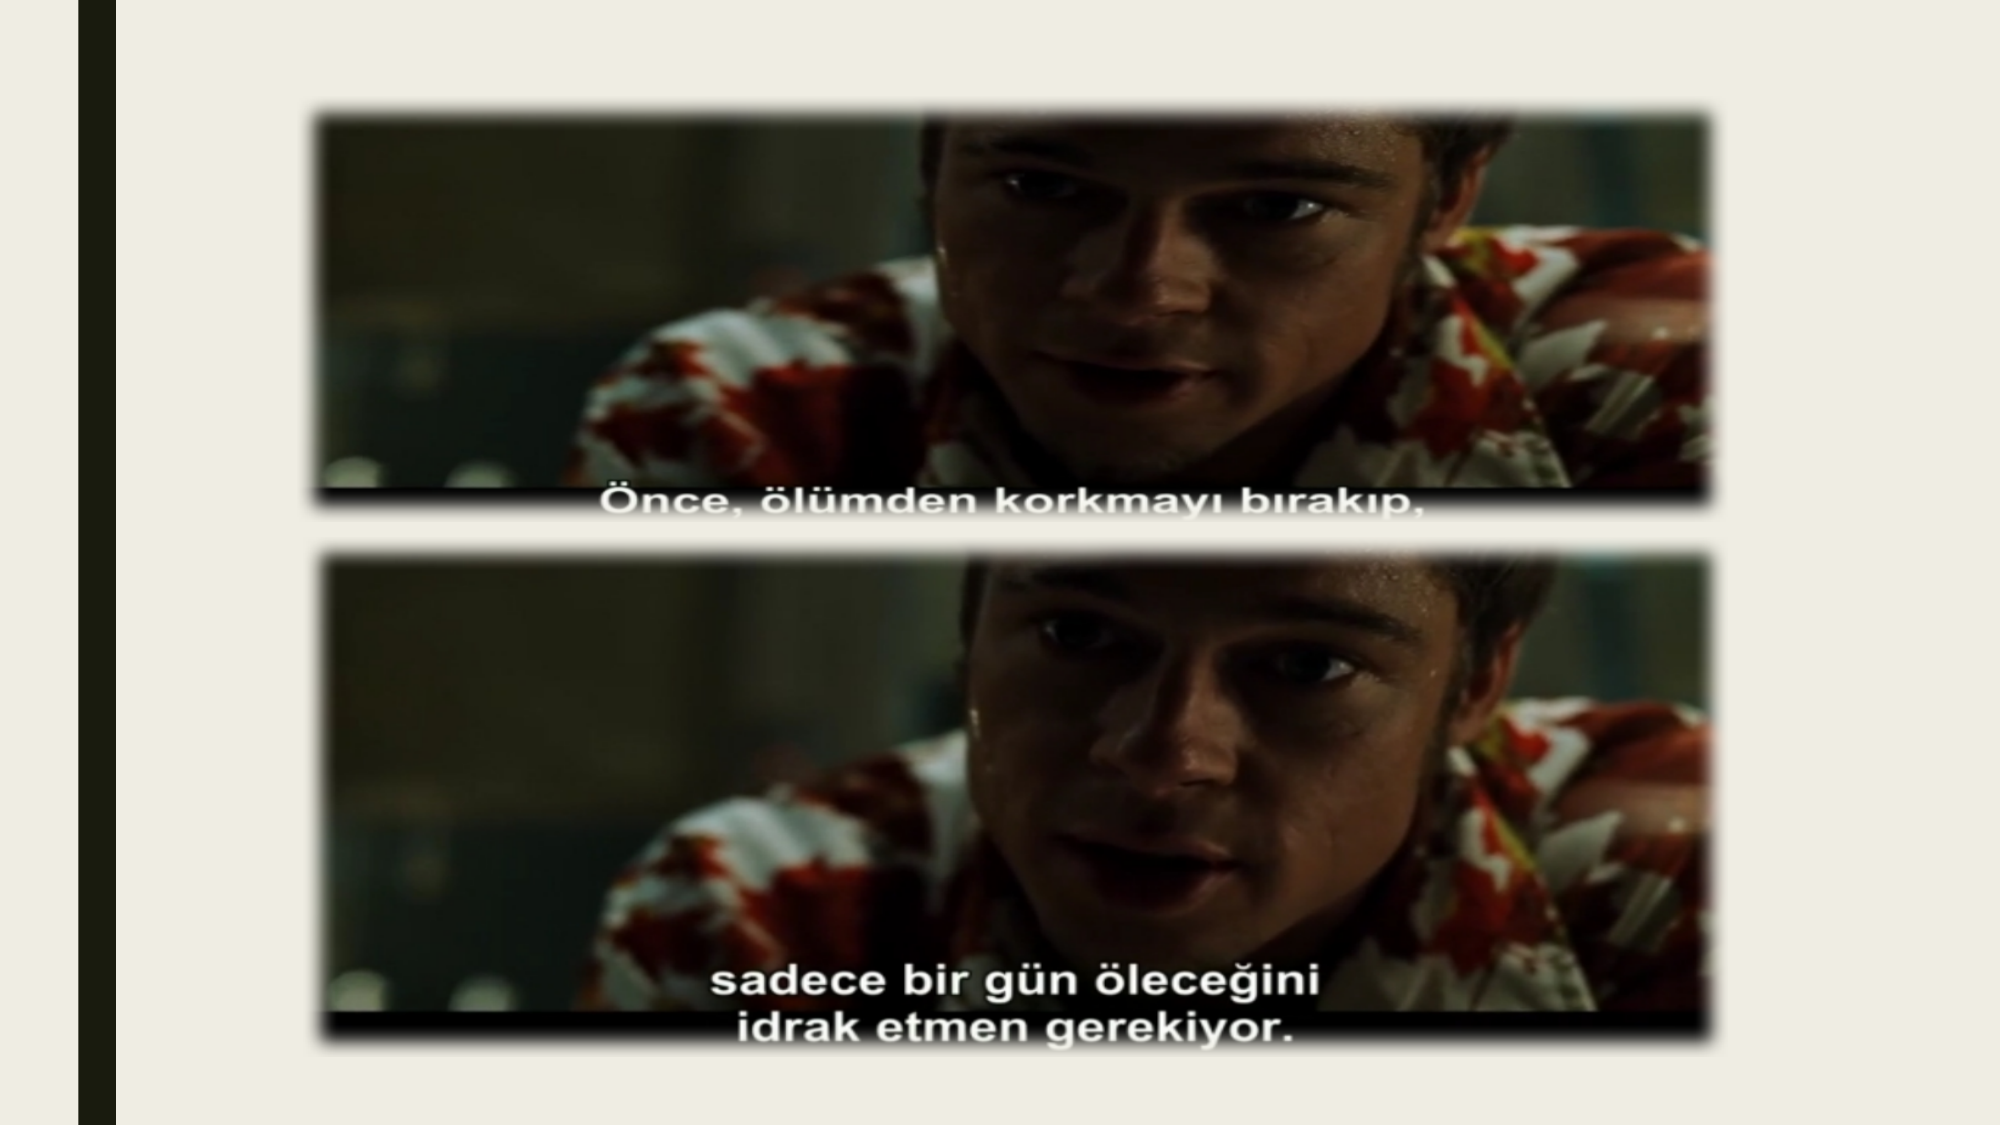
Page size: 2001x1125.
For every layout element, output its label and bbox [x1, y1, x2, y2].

picture [297, 96, 1728, 522]
picture [302, 537, 1728, 1057]
